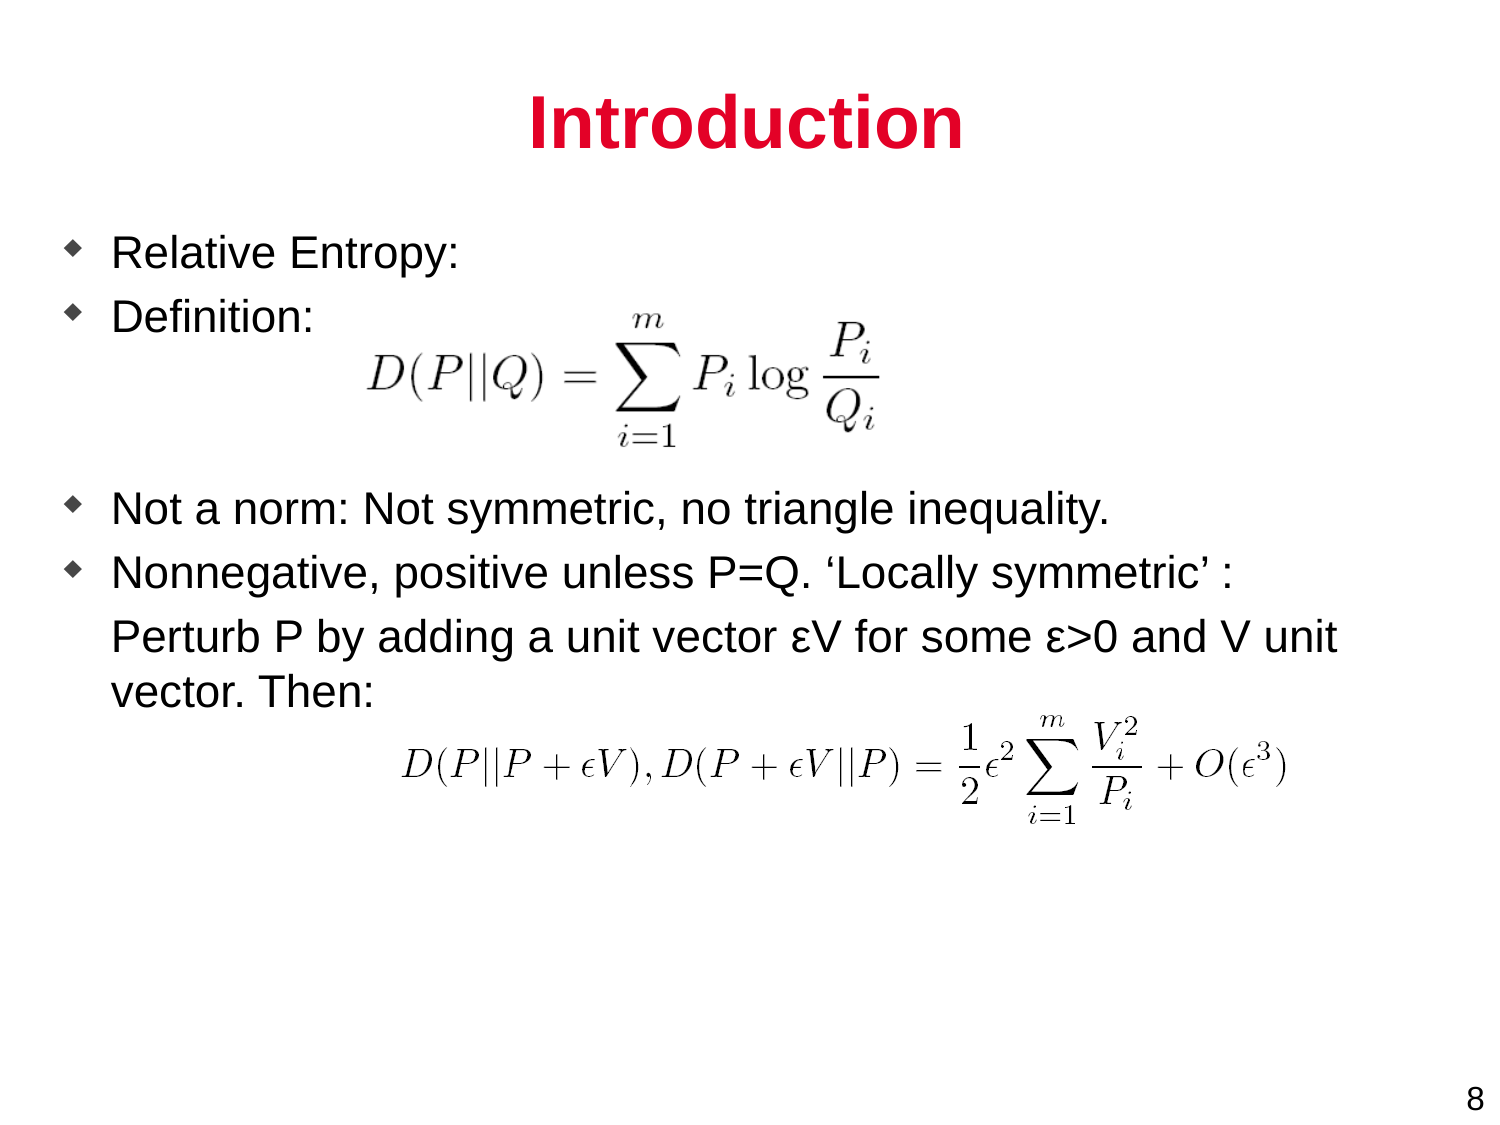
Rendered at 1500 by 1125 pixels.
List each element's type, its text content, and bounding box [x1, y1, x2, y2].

title Introduction [57, 24, 1438, 213]
list Relative Entropy: Definition: Not a norm: Not symmetric, no triangle inequality. Nonnegative, positive unless P=Q. ‘Locally symmetric’ : Perturb P by adding a unit vector εV for some ε>0 and V unit vector. Then: [49, 215, 1454, 1054]
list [343, 300, 916, 474]
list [386, 700, 1305, 842]
slide_number 8 [1428, 1069, 1500, 1125]
